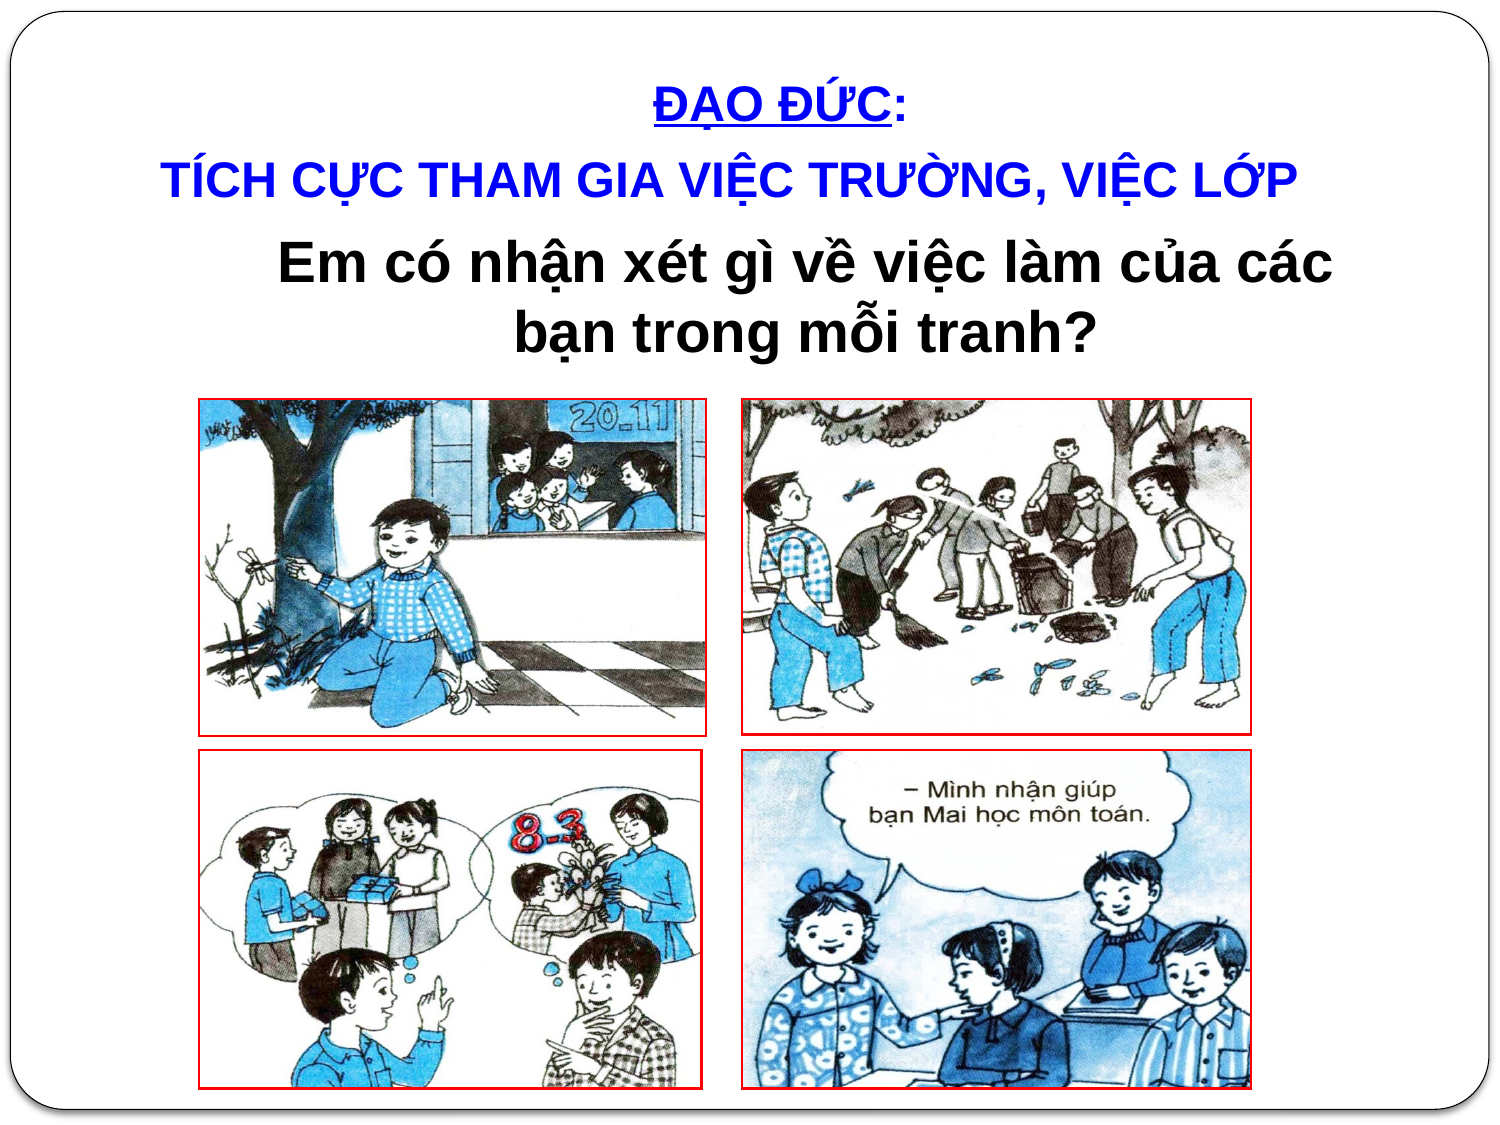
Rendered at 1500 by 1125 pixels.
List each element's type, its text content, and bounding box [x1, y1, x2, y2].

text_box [199, 399, 1251, 1088]
text_box ĐẠO ĐỨC: TÍCH CỰC THAM GIA VIỆC TRƯỜNG, VIỆC LỚP [137, 99, 1425, 212]
text_box Em có nhận xét gì về việc làm của các bạn trong mỗi tranh? [225, 237, 1388, 350]
